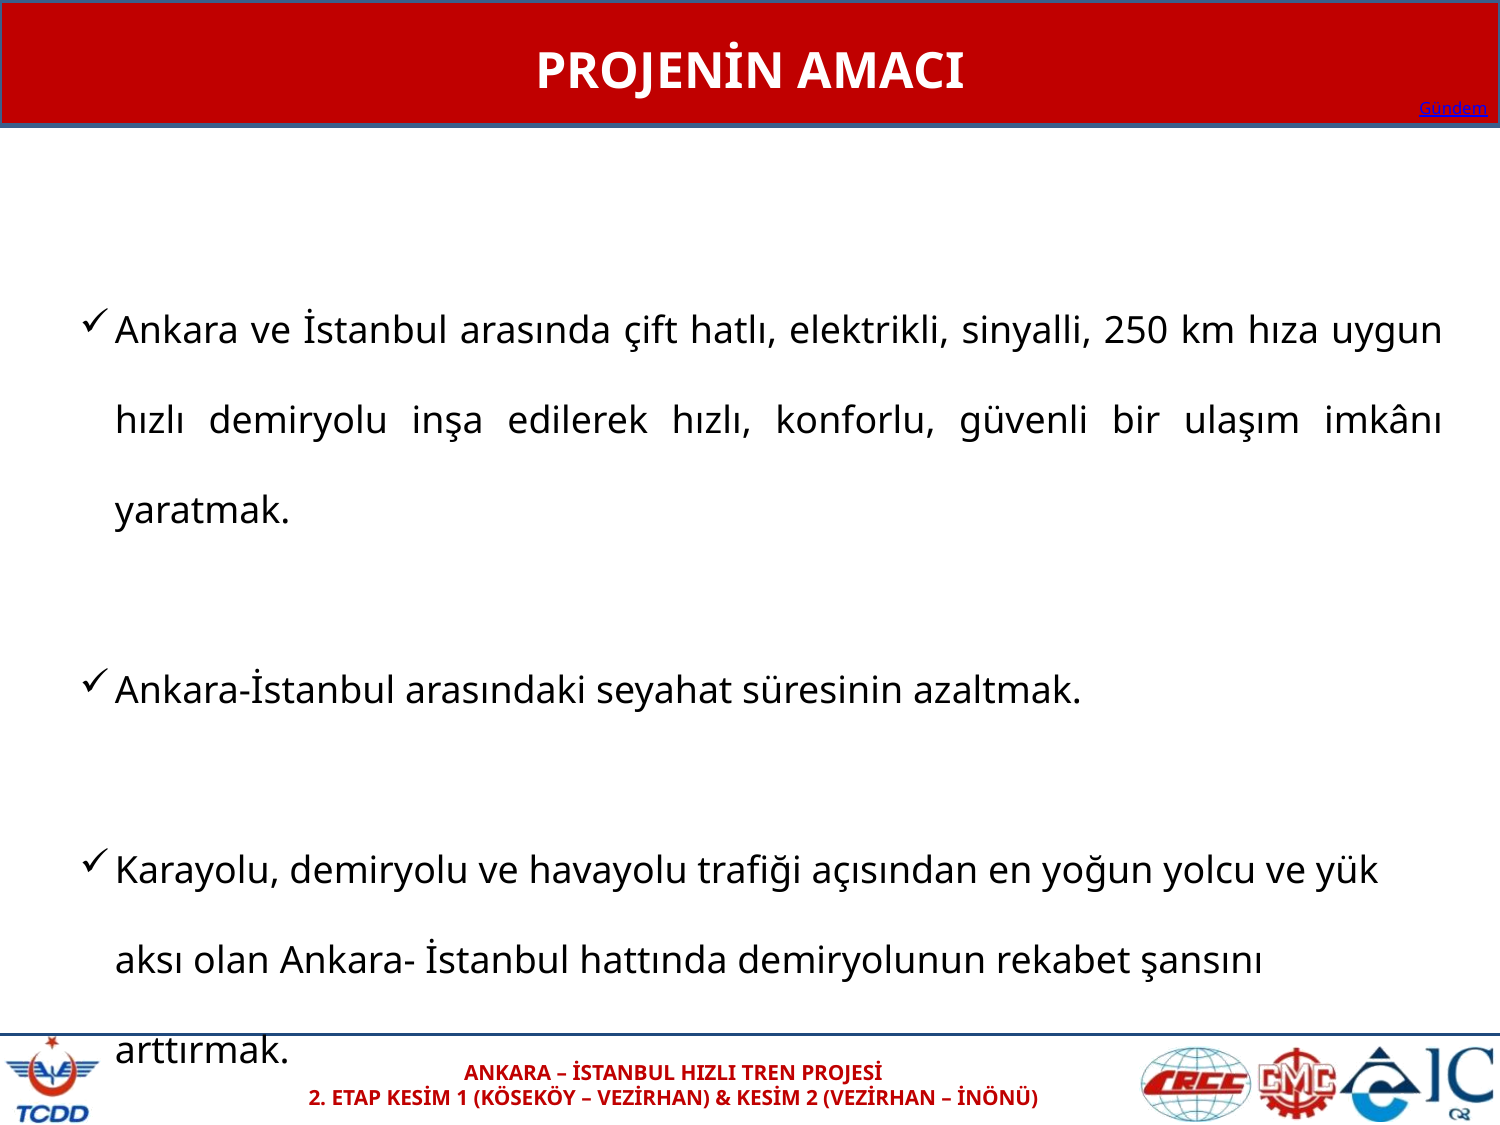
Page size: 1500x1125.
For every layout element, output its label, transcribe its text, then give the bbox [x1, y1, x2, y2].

picture [1139, 1079, 1254, 1122]
picture [4, 1036, 101, 1124]
picture [1257, 1079, 1338, 1122]
picture [1339, 1046, 1498, 1122]
text_box Ankara ve İstanbul arasında çift hatlı, elektrikli, sinyalli, 250 km hıza uygun hızlı demiryolu inşa edilerek hızlı, konforlu, güvenli bir ulaşım imkânı yaratmak. Ankara-İstanbul arasındaki seyahat süresinin azaltmak. Karayolu, demiryolu ve havayolu trafiği açısından en yoğun yolcu ve yük aksı olan Ankara- İstanbul hattında demiryolunun rekabet şansını arttırmak. [64, 253, 1460, 1079]
text_box PROJENİN AMACI [0, 30, 1500, 106]
